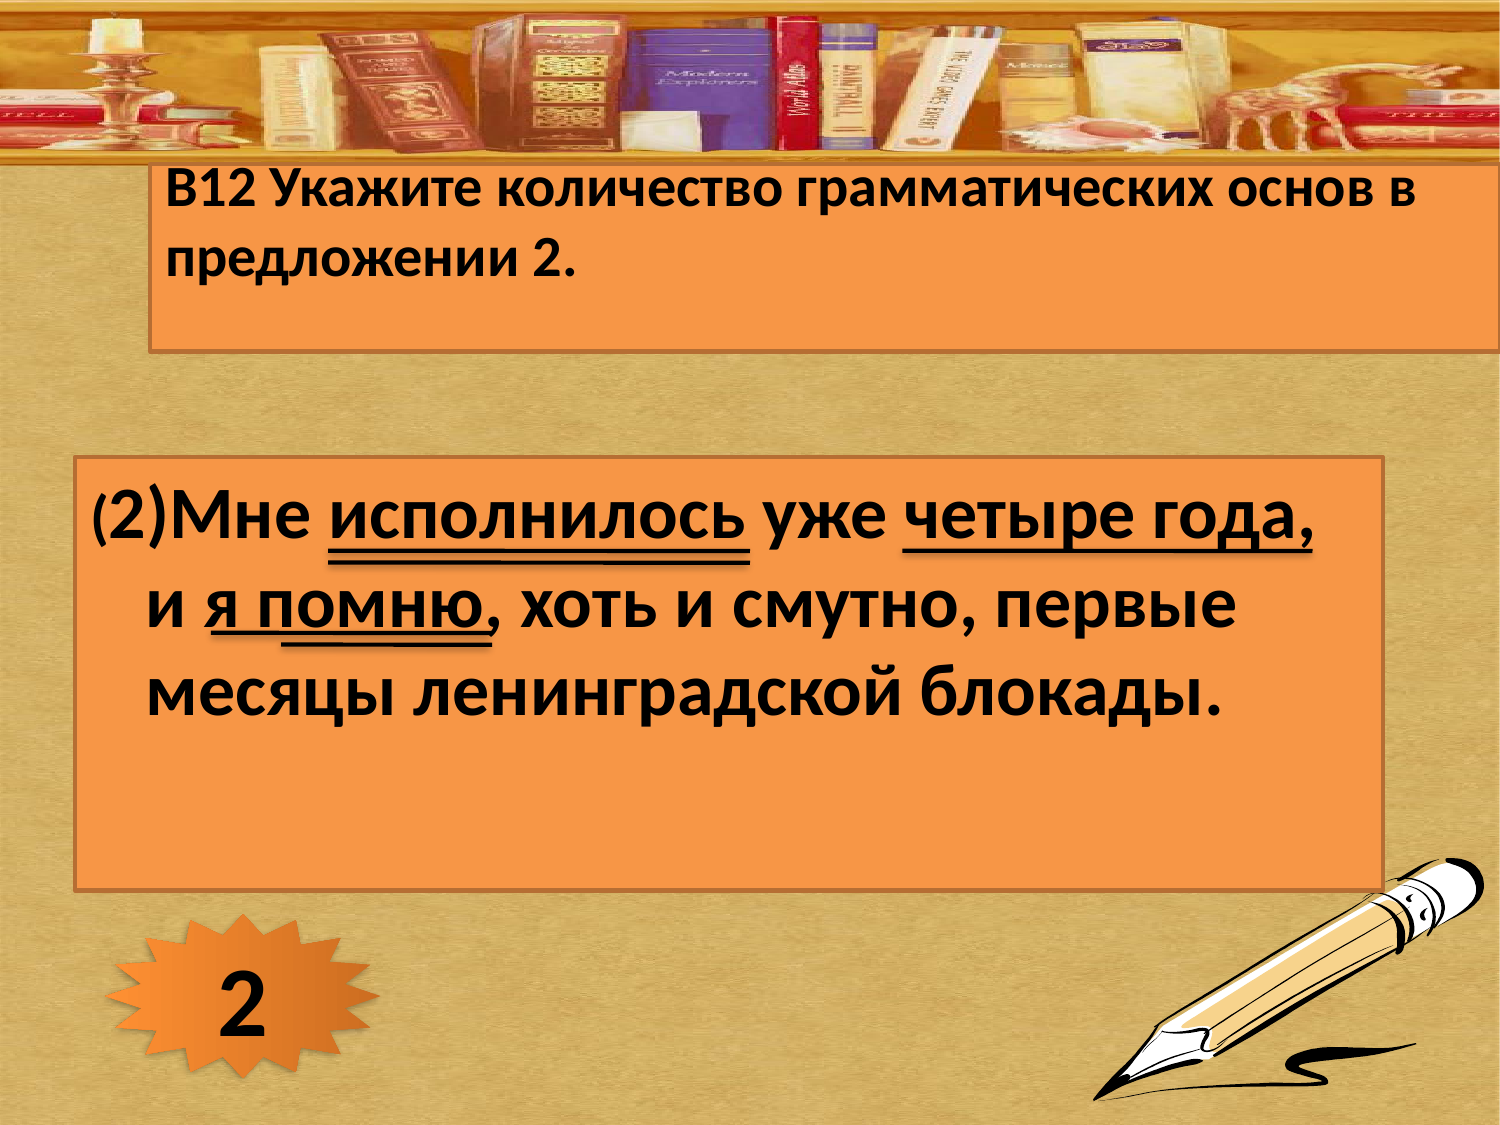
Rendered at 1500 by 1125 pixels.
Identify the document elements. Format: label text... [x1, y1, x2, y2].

picture [0, 0, 1500, 1125]
title В12 Укажите количество грамматических основ в предложении 2. [148, 162, 1500, 354]
list (2)Мне исполнилось уже четыре года, и я помню, хоть и смутно, первые месяцы ленинградской блокады. [73, 455, 1385, 893]
text_box 2 [105, 914, 381, 1079]
